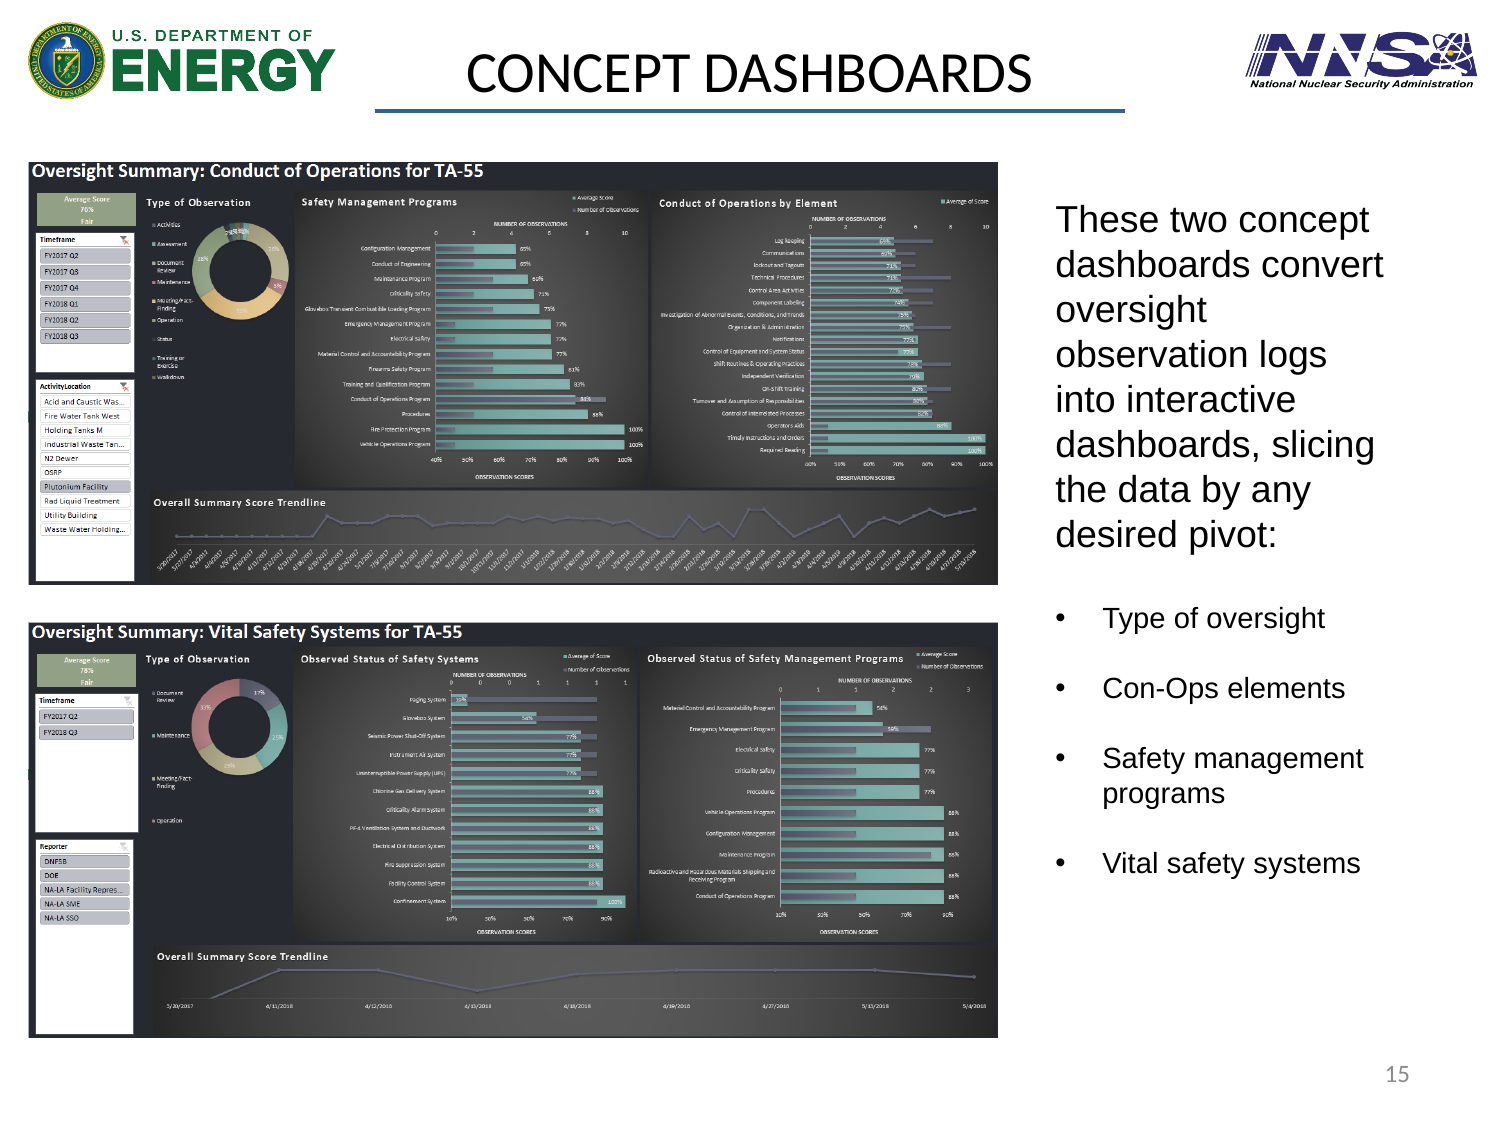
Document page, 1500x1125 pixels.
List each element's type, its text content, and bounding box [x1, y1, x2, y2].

text_box These two concept dashboards convert oversight observation logs into interactive dashboards, slicing the data by any desired pivot: Type of oversight Con-Ops elements Safety management programs Vital safety systems [1040, 187, 1407, 957]
slide_number 15 [1074, 1042, 1425, 1103]
title Concept Dashboards [0, 0, 1500, 138]
picture [0, 138, 1500, 1125]
